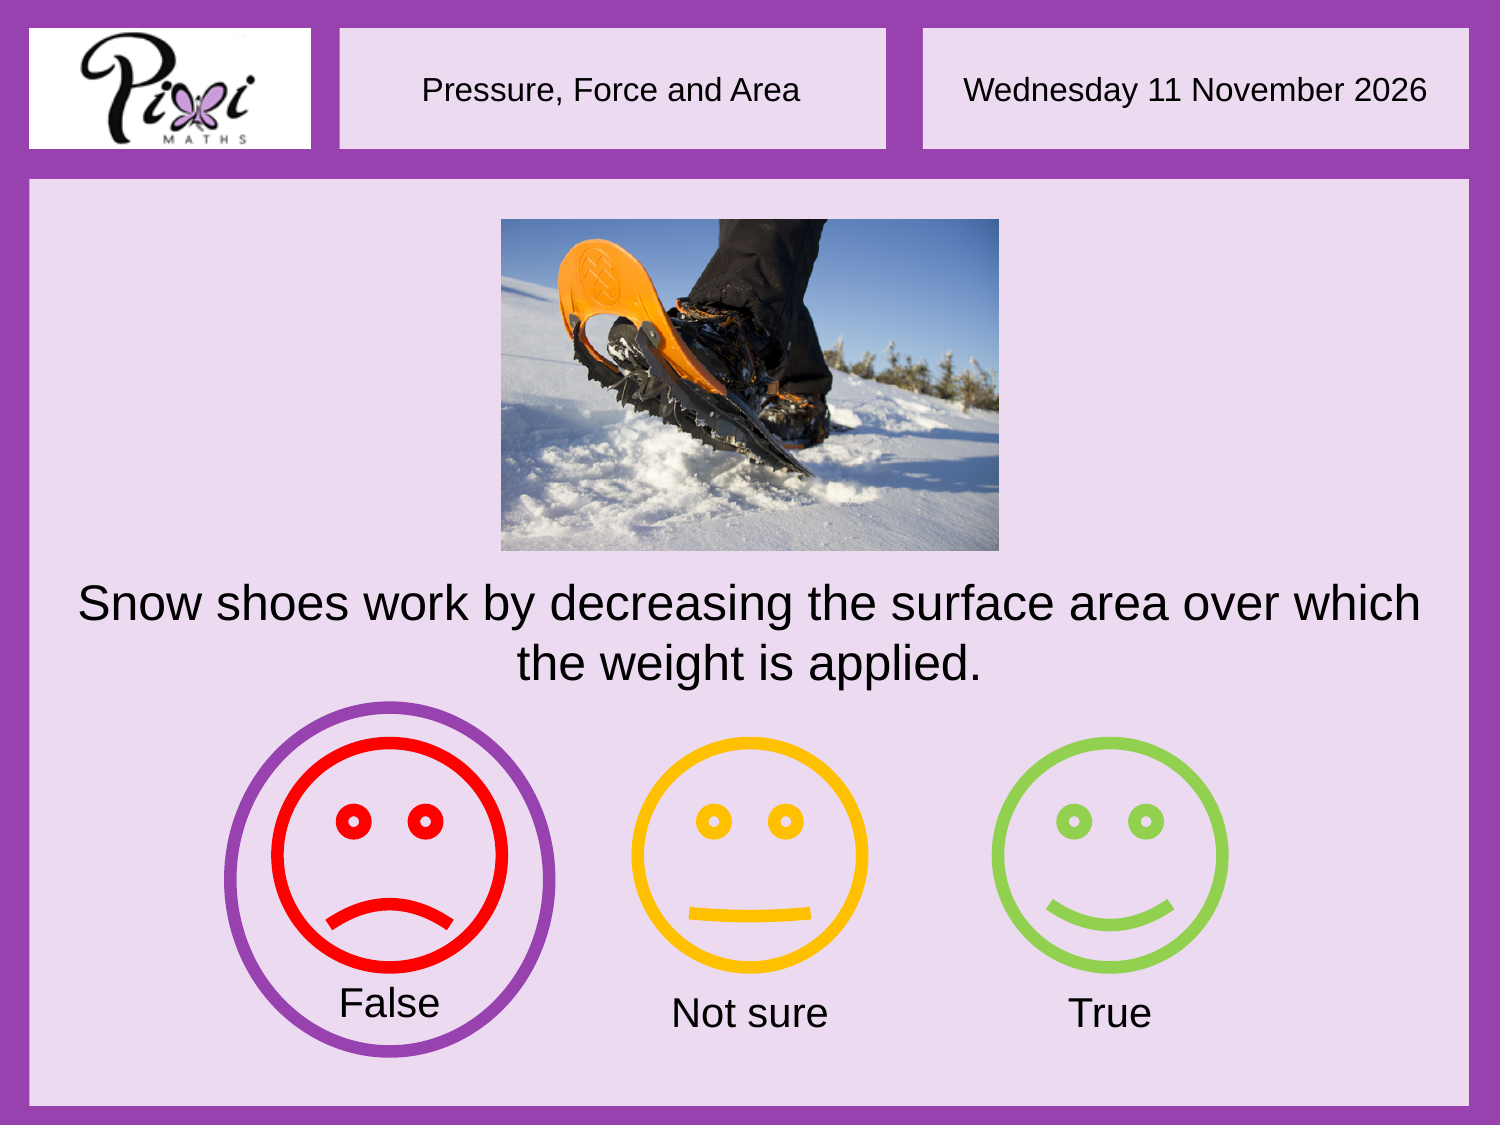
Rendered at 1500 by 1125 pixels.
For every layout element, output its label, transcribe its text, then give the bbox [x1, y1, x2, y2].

text_box Snow shoes work by decreasing the surface area over which the weight is applied. [40, 563, 1460, 699]
text_box True [1053, 978, 1168, 1043]
text_box [995, 740, 1225, 970]
text_box Not sure [656, 978, 844, 1043]
text_box [635, 740, 865, 970]
text_box [228, 705, 552, 1054]
picture [0, 0, 1500, 1125]
